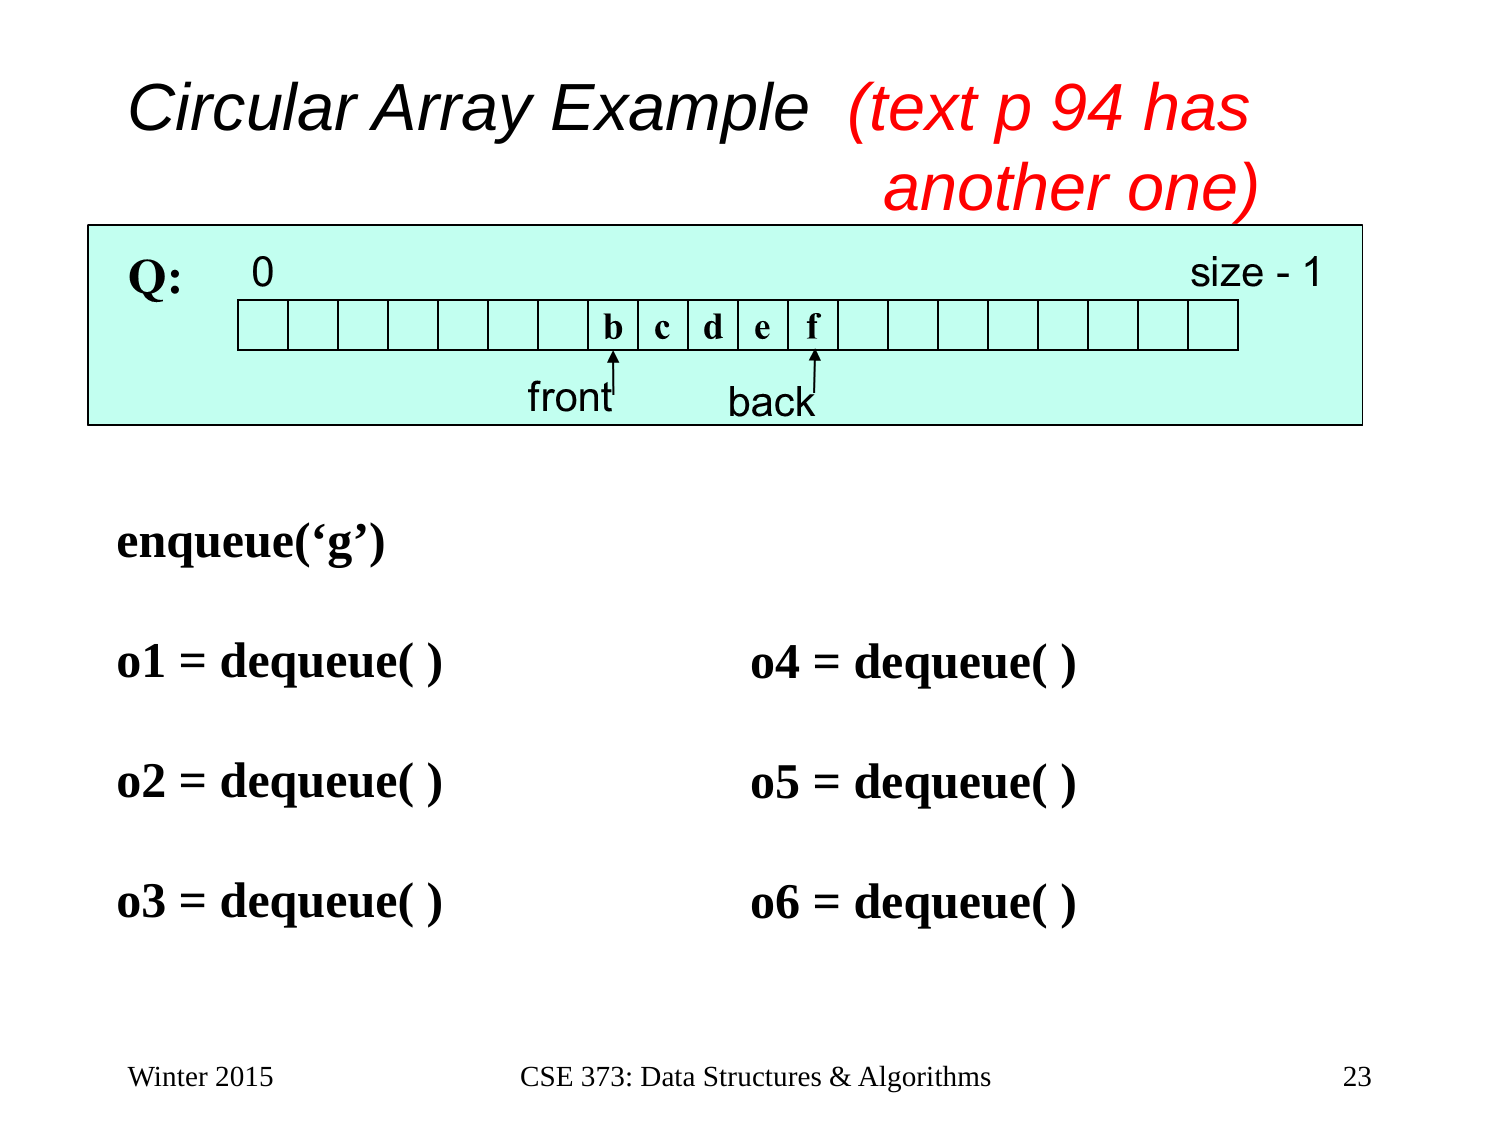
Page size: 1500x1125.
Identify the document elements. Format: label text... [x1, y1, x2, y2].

text_box o4 = dequeue( ) o5 = dequeue( ) o6 = dequeue( ) [735, 621, 1093, 936]
footer CSE 373: Data Structures & Algorithms [474, 1049, 1038, 1125]
slide_number Winter 2015 [112, 1049, 426, 1125]
slide_number 23 [1074, 1049, 1388, 1125]
title Circular Array Example (text p 94 has another one) [112, 49, 1388, 238]
text_box enqueue(‘g’) o1 = dequeue( ) o2 = dequeue( ) o3 = dequeue( ) [101, 499, 459, 935]
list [87, 224, 1363, 452]
